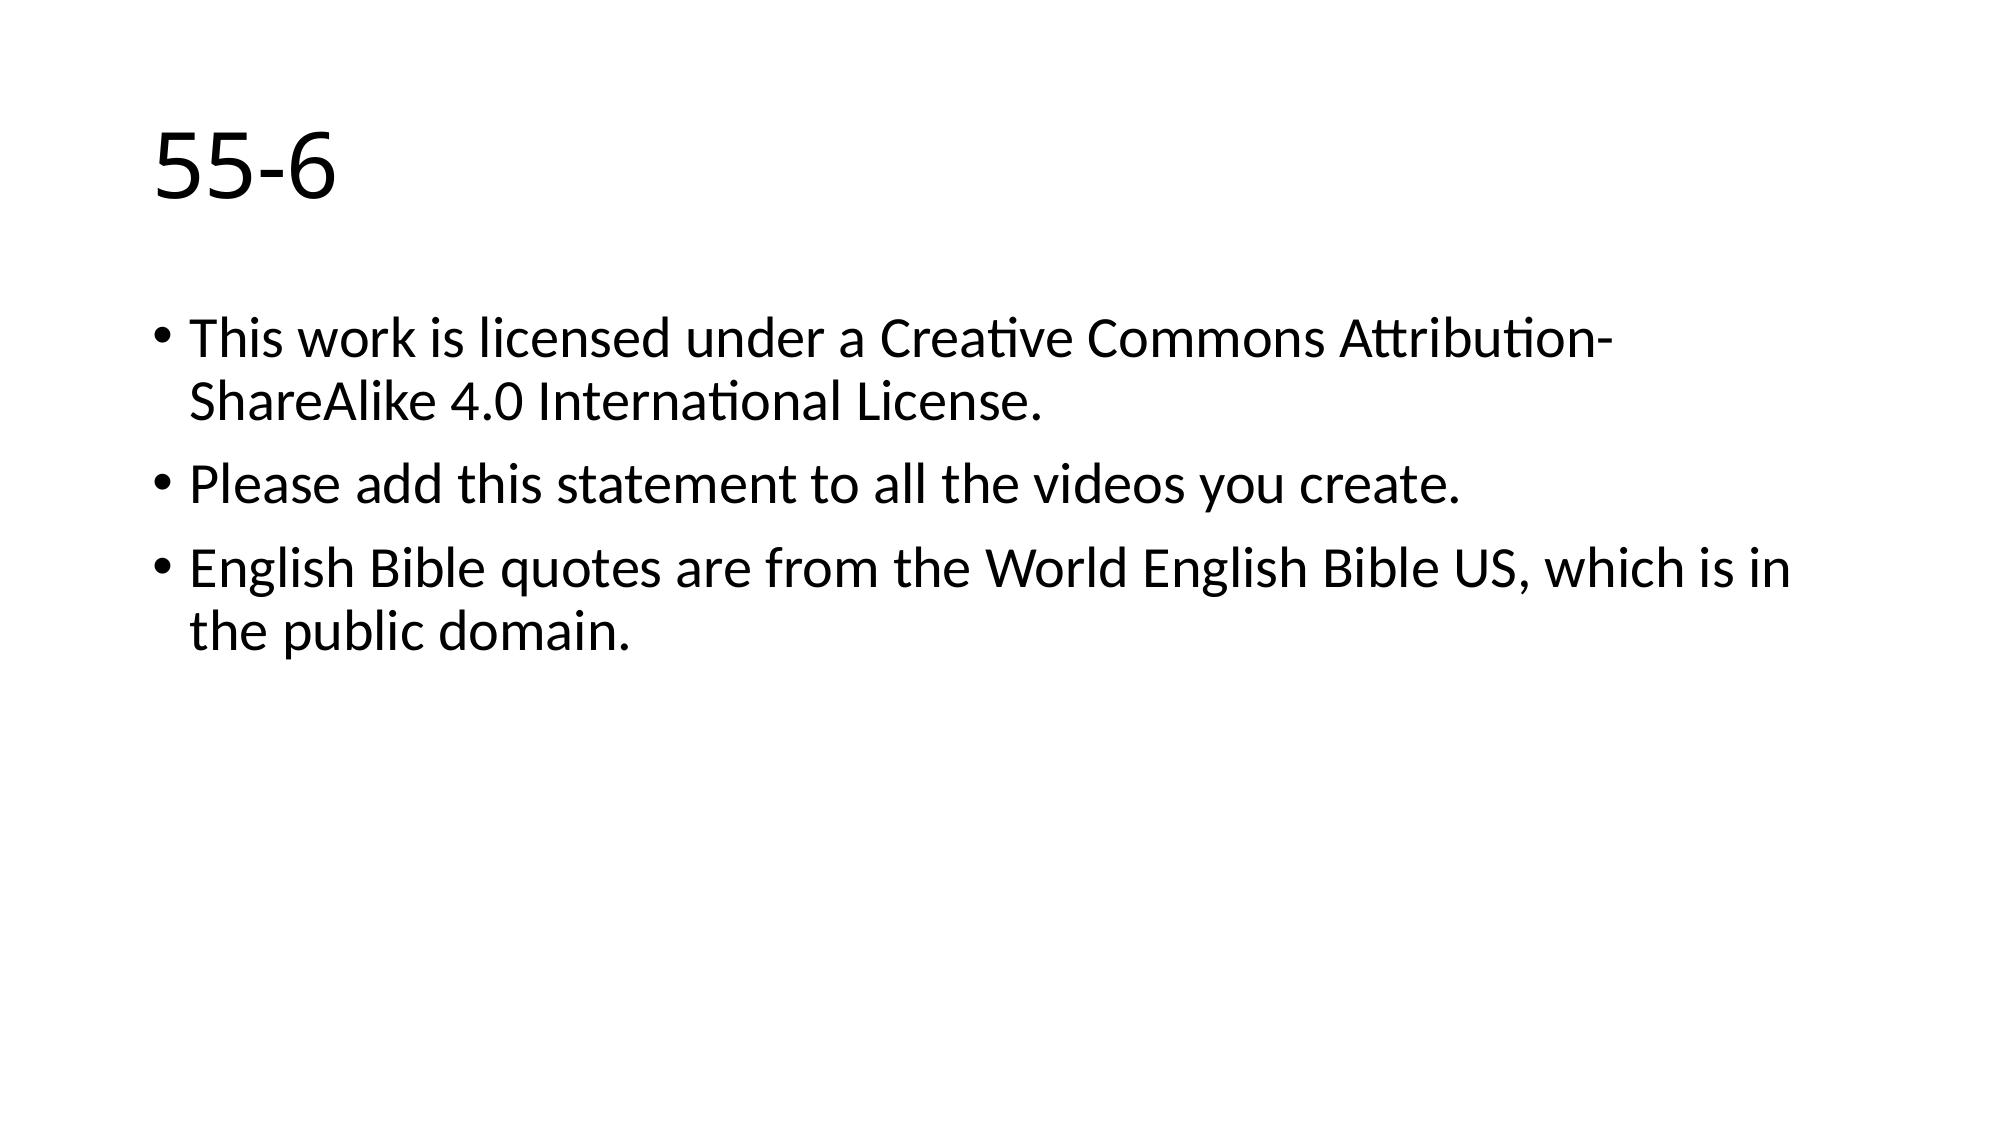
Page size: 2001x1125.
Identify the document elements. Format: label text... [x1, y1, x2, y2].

list This work is licensed under a Creative Commons Attribution-ShareAlike 4.0 International License. Please add this statement to all the videos you create. English Bible quotes are from the World English Bible US, which is in the public domain. [137, 299, 1863, 1014]
title 55-6 [137, 59, 1863, 278]
